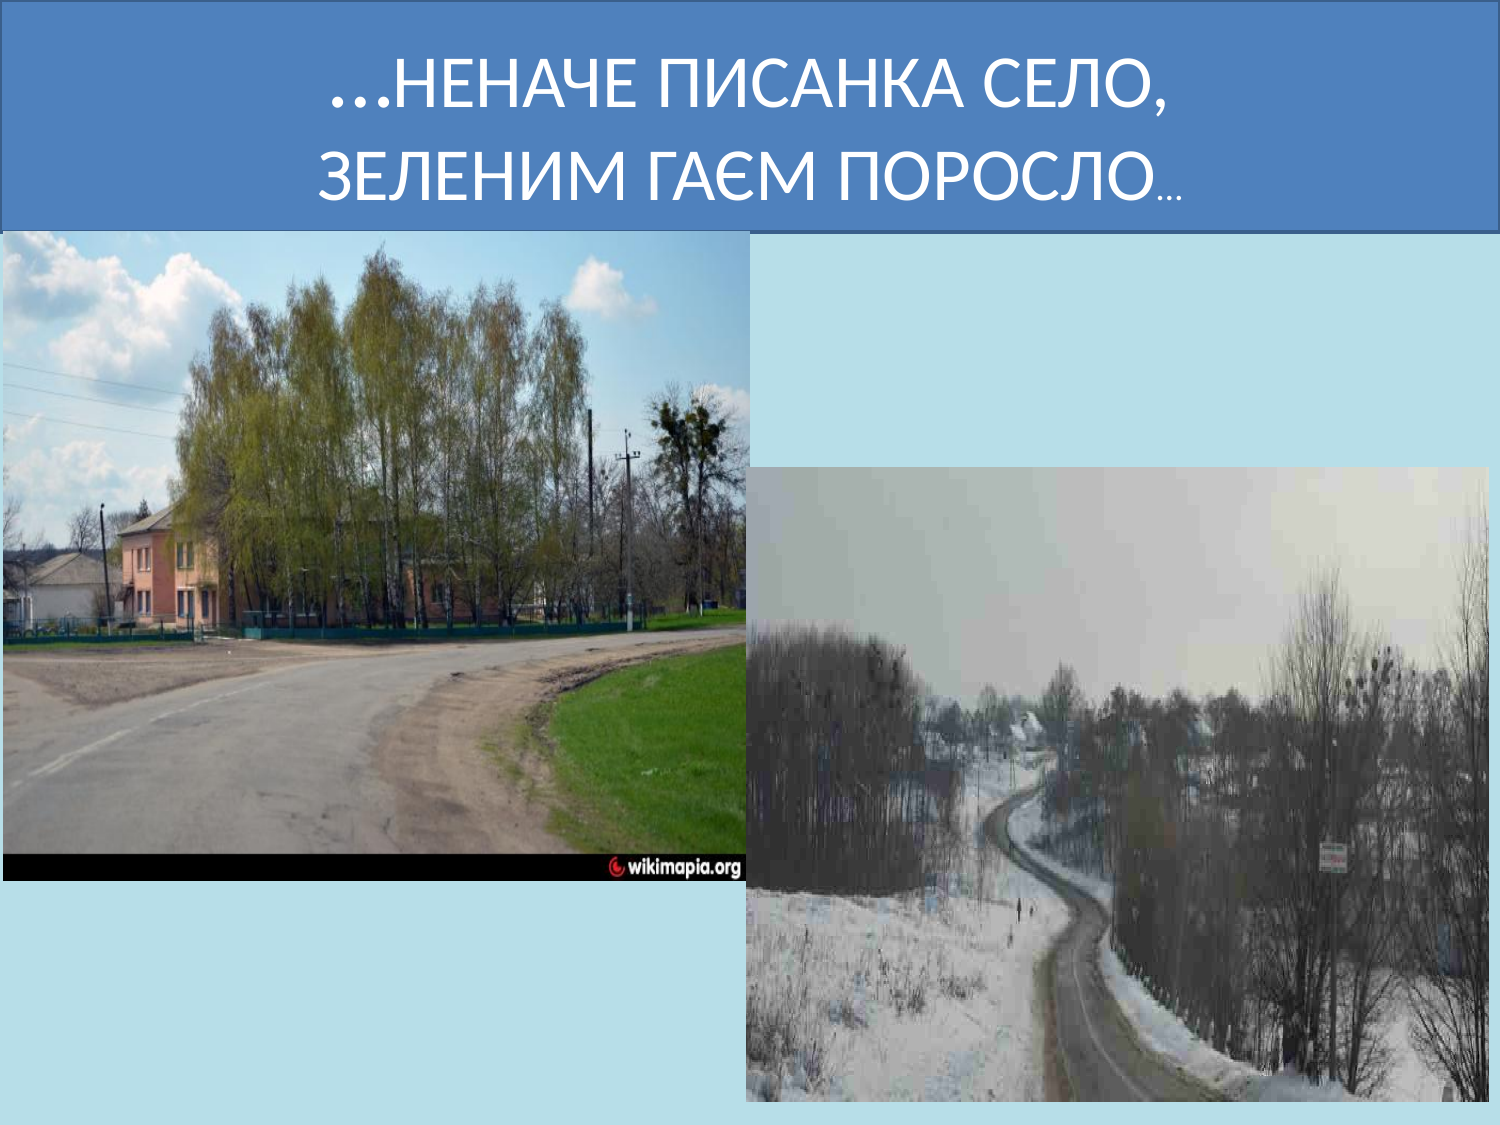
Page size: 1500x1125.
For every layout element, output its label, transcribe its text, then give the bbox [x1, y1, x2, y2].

text_box …НЕНАЧЕ ПИСАНКА СЕЛО, ЗЕЛЕНИМ ГАЄМ ПОРОСЛО… [0, 0, 1500, 234]
picture [2, 231, 1489, 1102]
